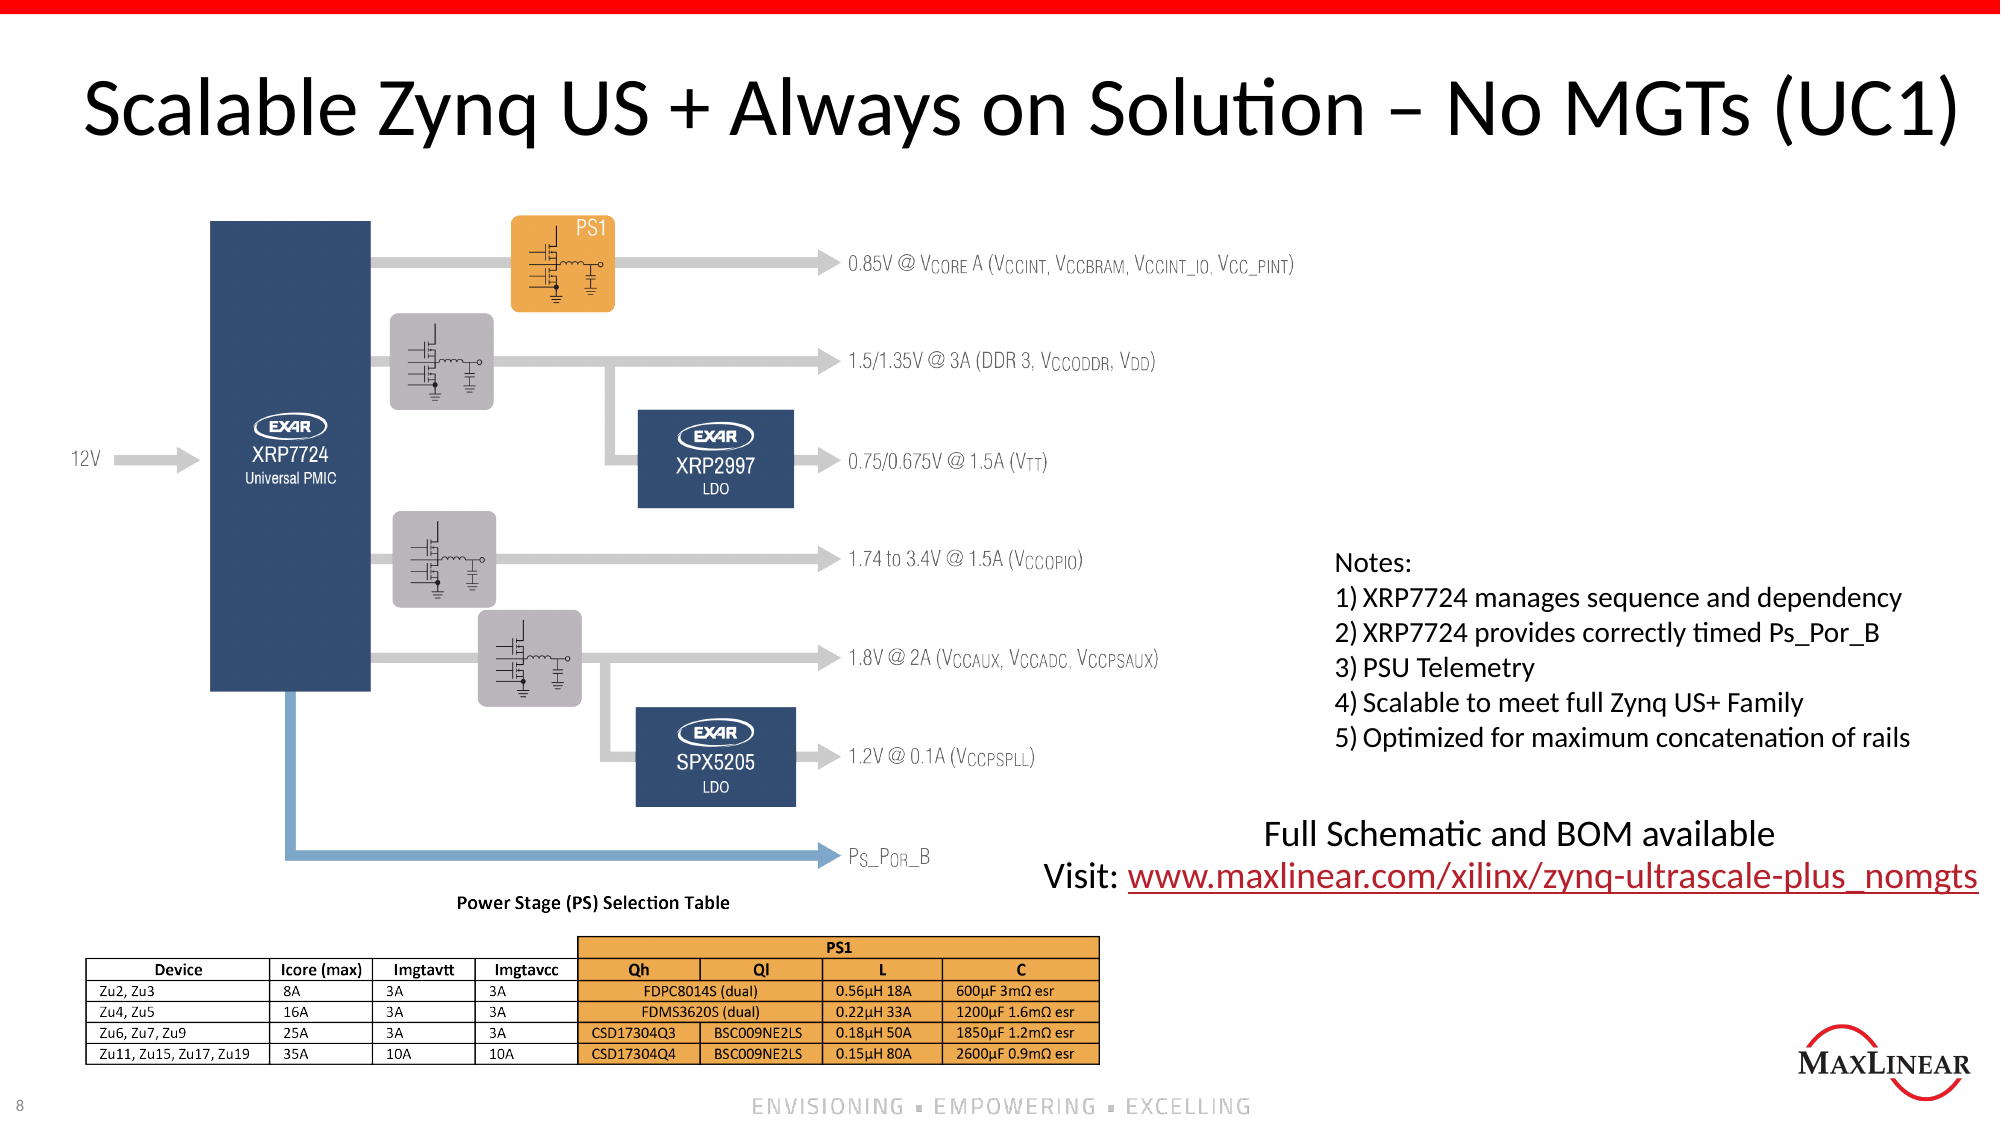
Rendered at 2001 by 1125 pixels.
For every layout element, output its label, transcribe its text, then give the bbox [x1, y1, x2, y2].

slide_number 8 [0, 1086, 69, 1124]
picture [85, 892, 1100, 1065]
text_box Notes: XRP7724 manages sequence and dependency XRP7724 provides correctly timed Ps_Por_B PSU Telemetry Scalable to meet full Zynq US+ Family Optimized for maximum concatenation of rails [1319, 536, 1927, 761]
text_box Visit: www.maxlinear.com/xilinx/zynq-ultrascale-plus_nomgts [1028, 844, 2000, 904]
picture [70, 215, 1294, 872]
title Scalable Zynq US + Always on Solution – No MGTs (UC1) [68, 60, 2000, 253]
text_box Full Schematic and BOM available [1294, 801, 1791, 844]
picture [1792, 1018, 1977, 1107]
